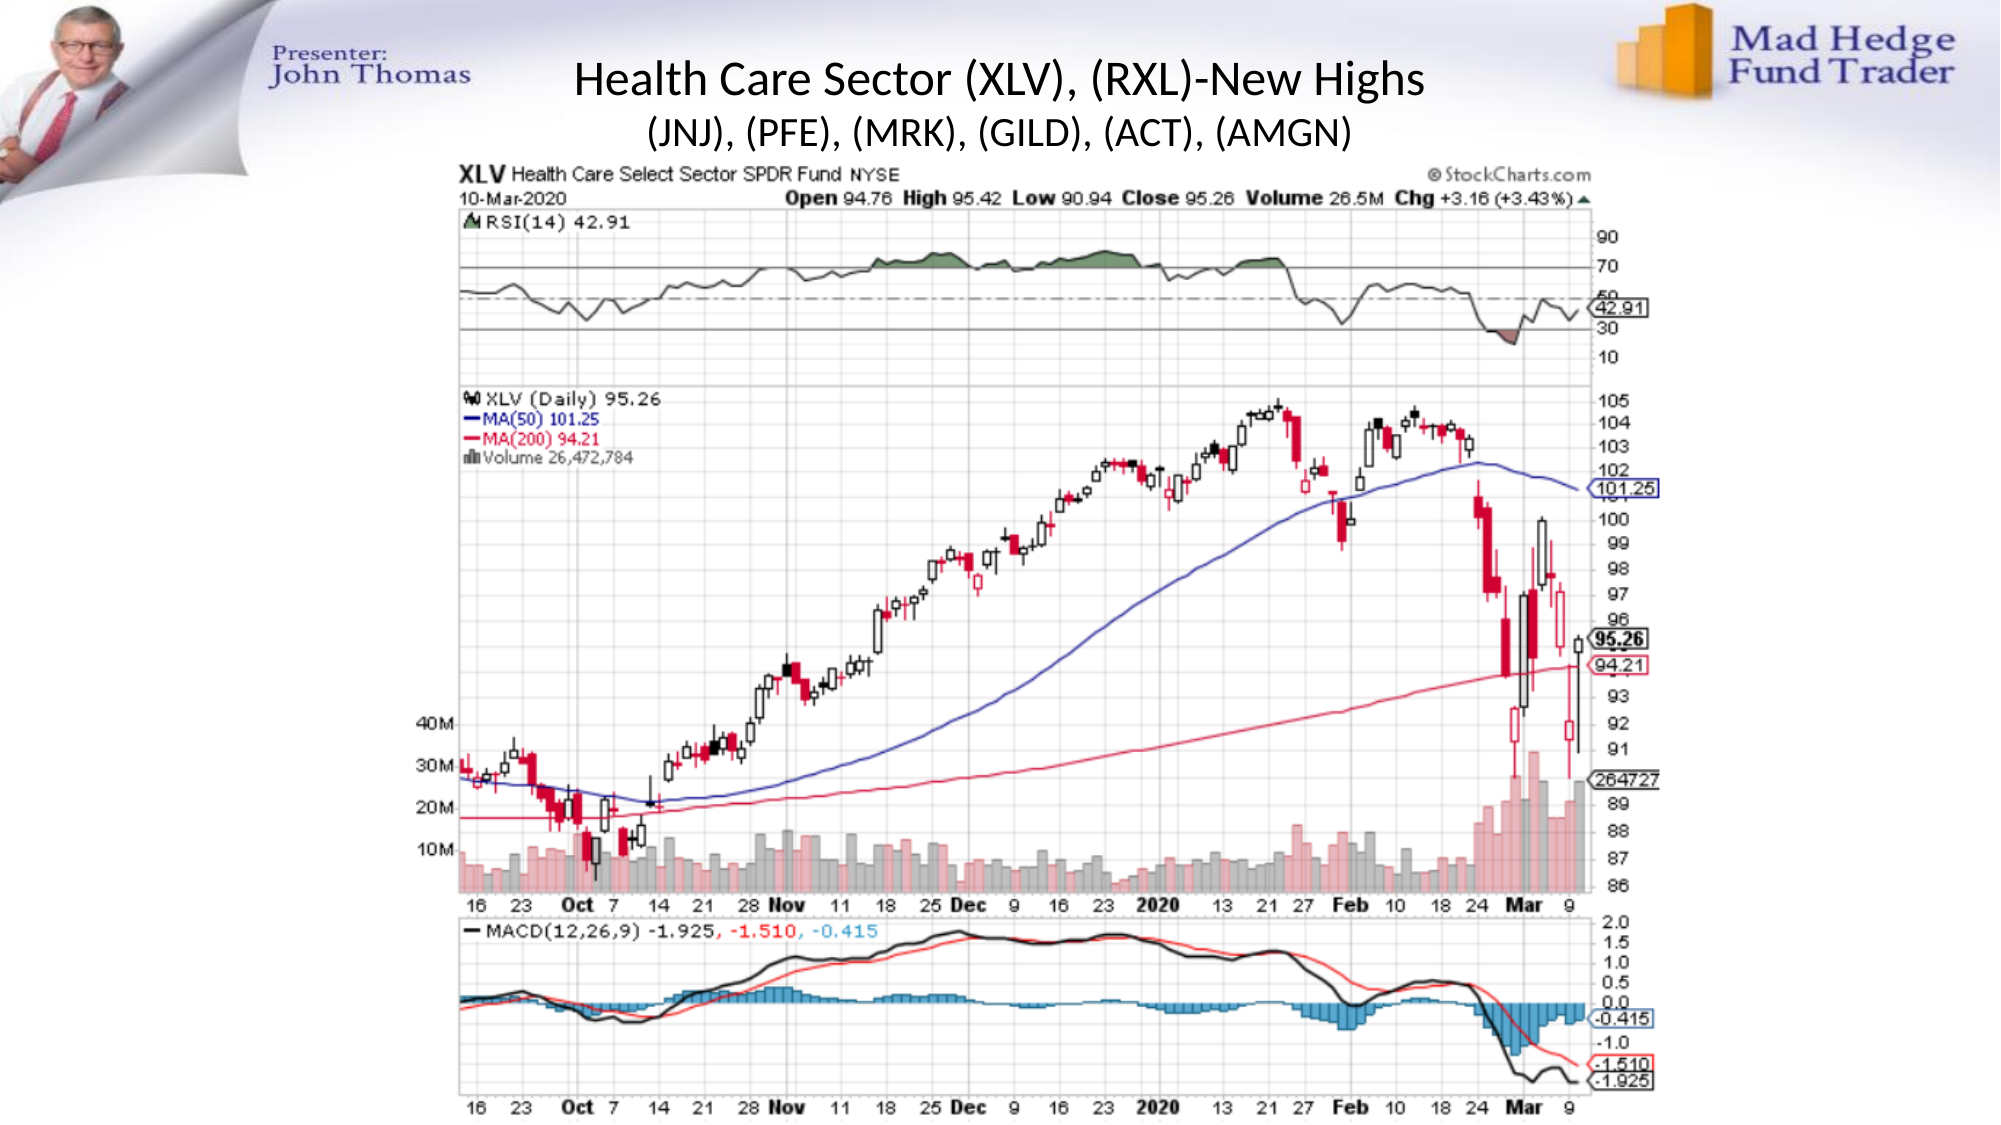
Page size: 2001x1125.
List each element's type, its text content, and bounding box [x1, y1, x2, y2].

picture [0, 0, 2000, 1125]
title Health Care Sector (XLV), (RXL)-New Highs (JNJ), (PFE), (MRK), (GILD), (ACT), (AMGN) [324, 50, 1675, 200]
